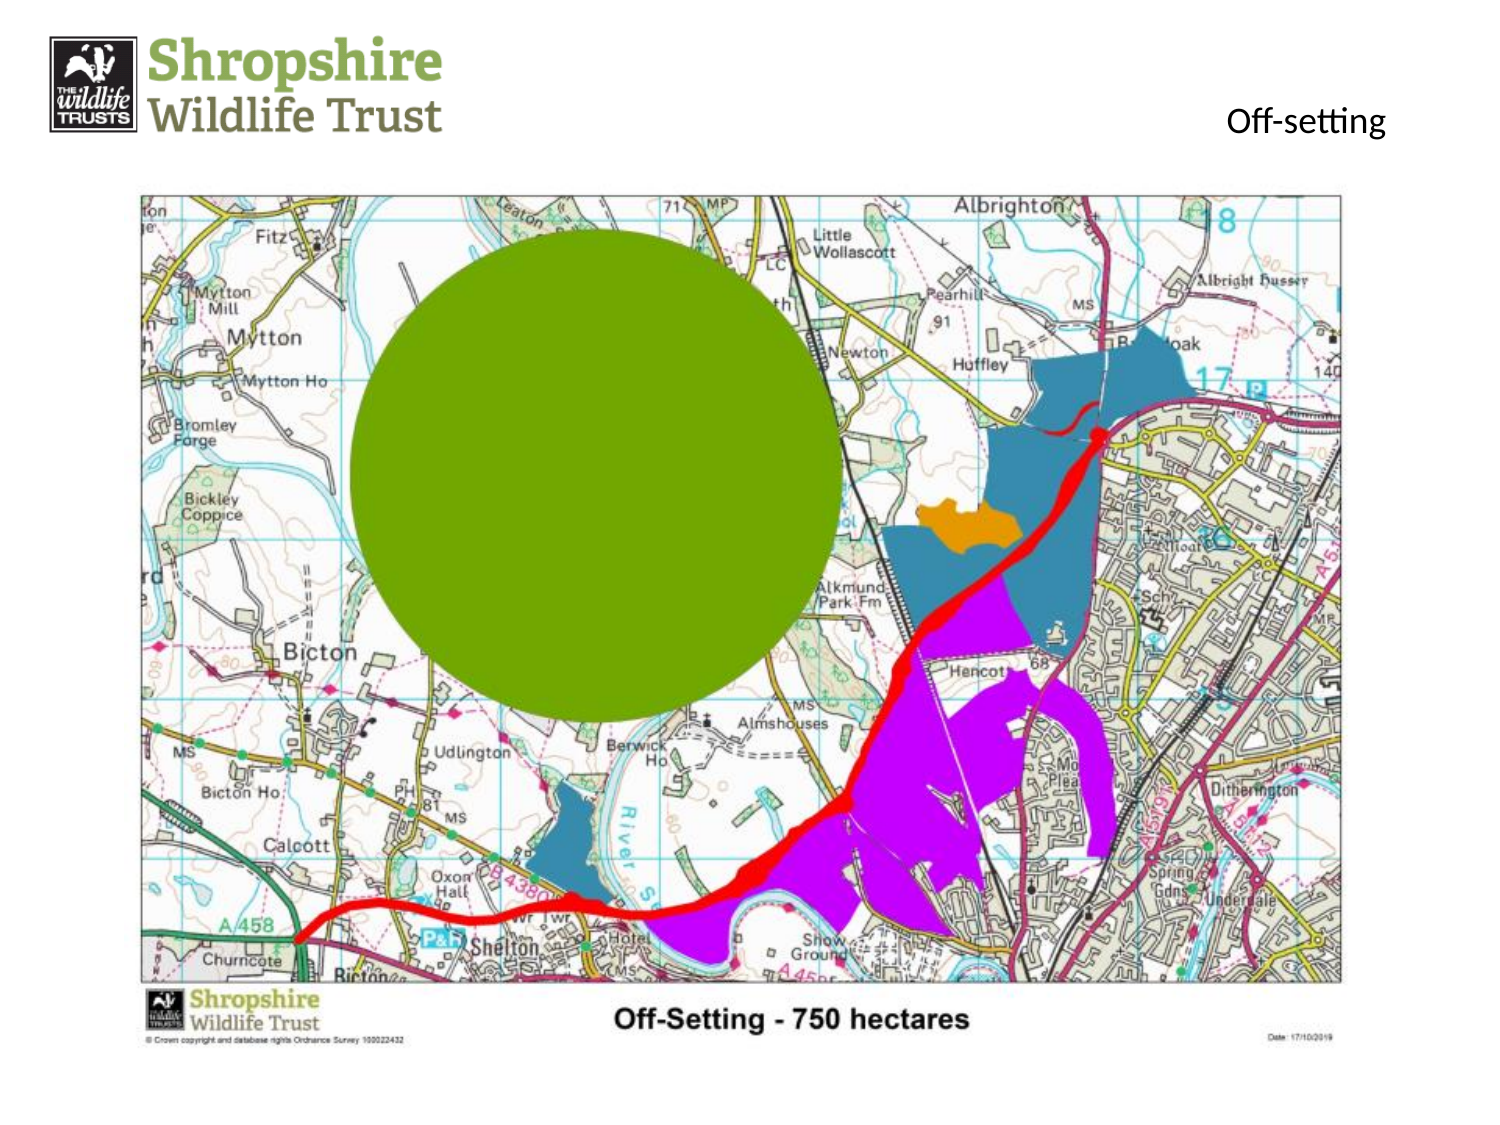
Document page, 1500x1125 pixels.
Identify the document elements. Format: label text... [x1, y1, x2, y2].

picture [123, 172, 1377, 1059]
picture [41, 30, 450, 138]
text_box Off-setting [857, 88, 1402, 149]
